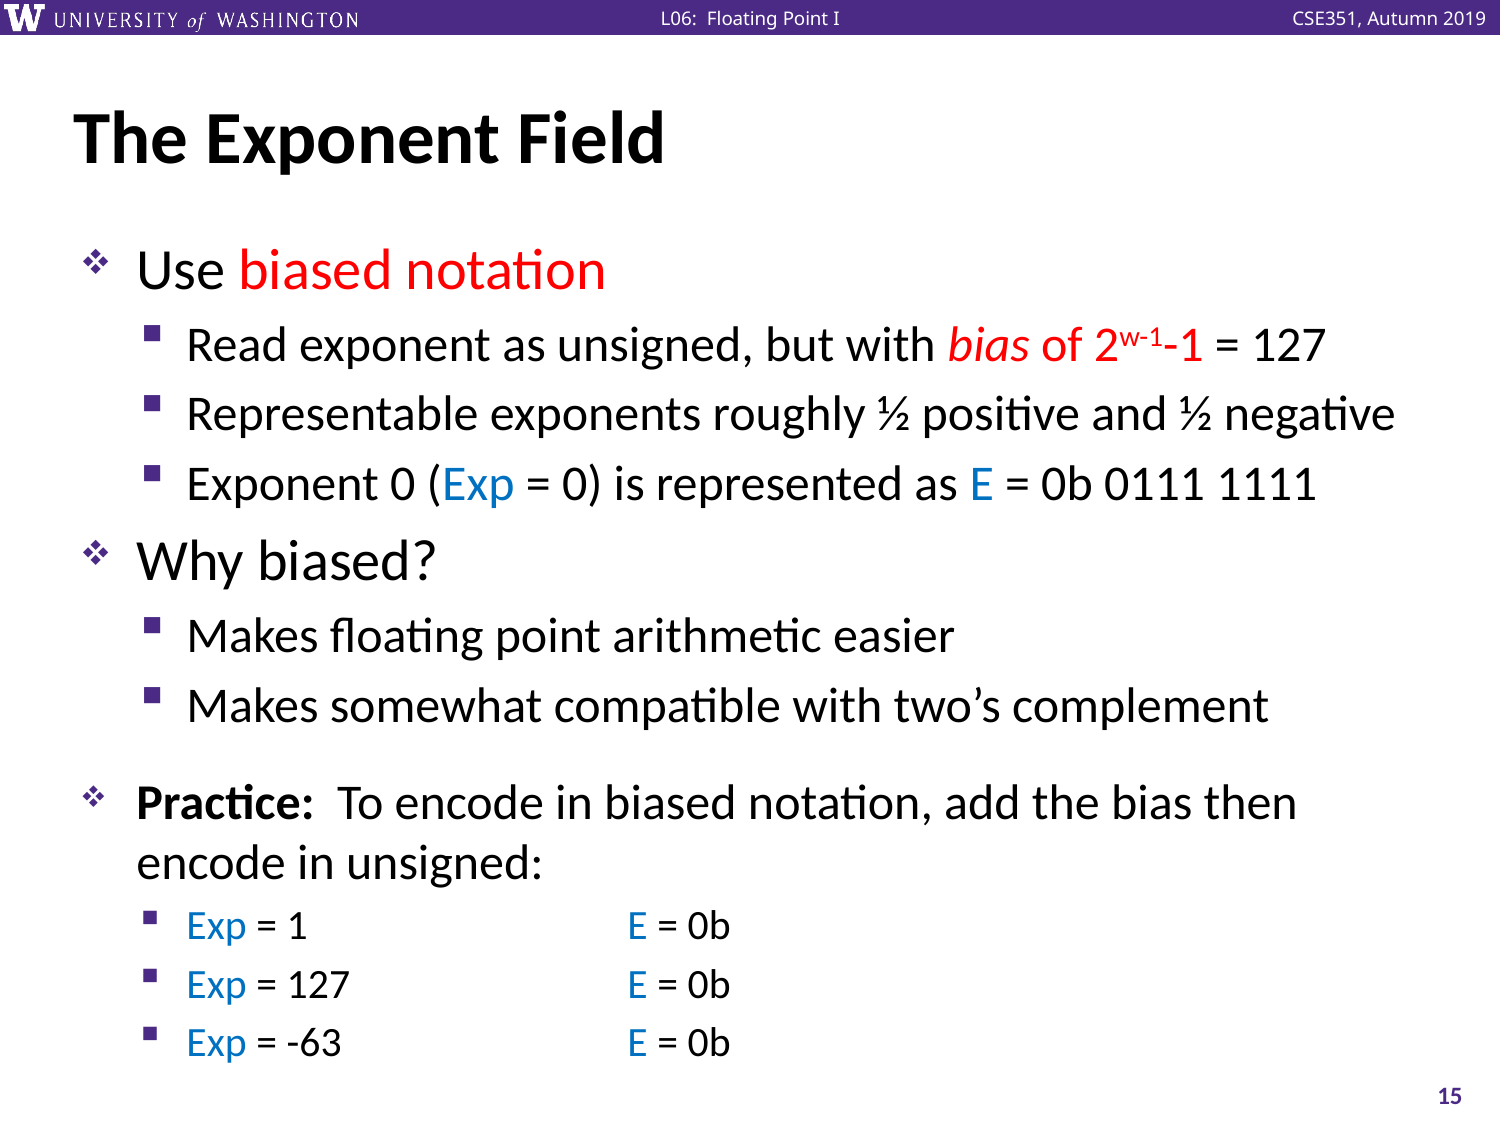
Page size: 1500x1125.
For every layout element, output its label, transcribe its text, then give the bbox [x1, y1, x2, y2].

title The Exponent Field [58, 71, 1438, 197]
slide_number 15 [1400, 1065, 1500, 1125]
picture [4, 4, 358, 32]
